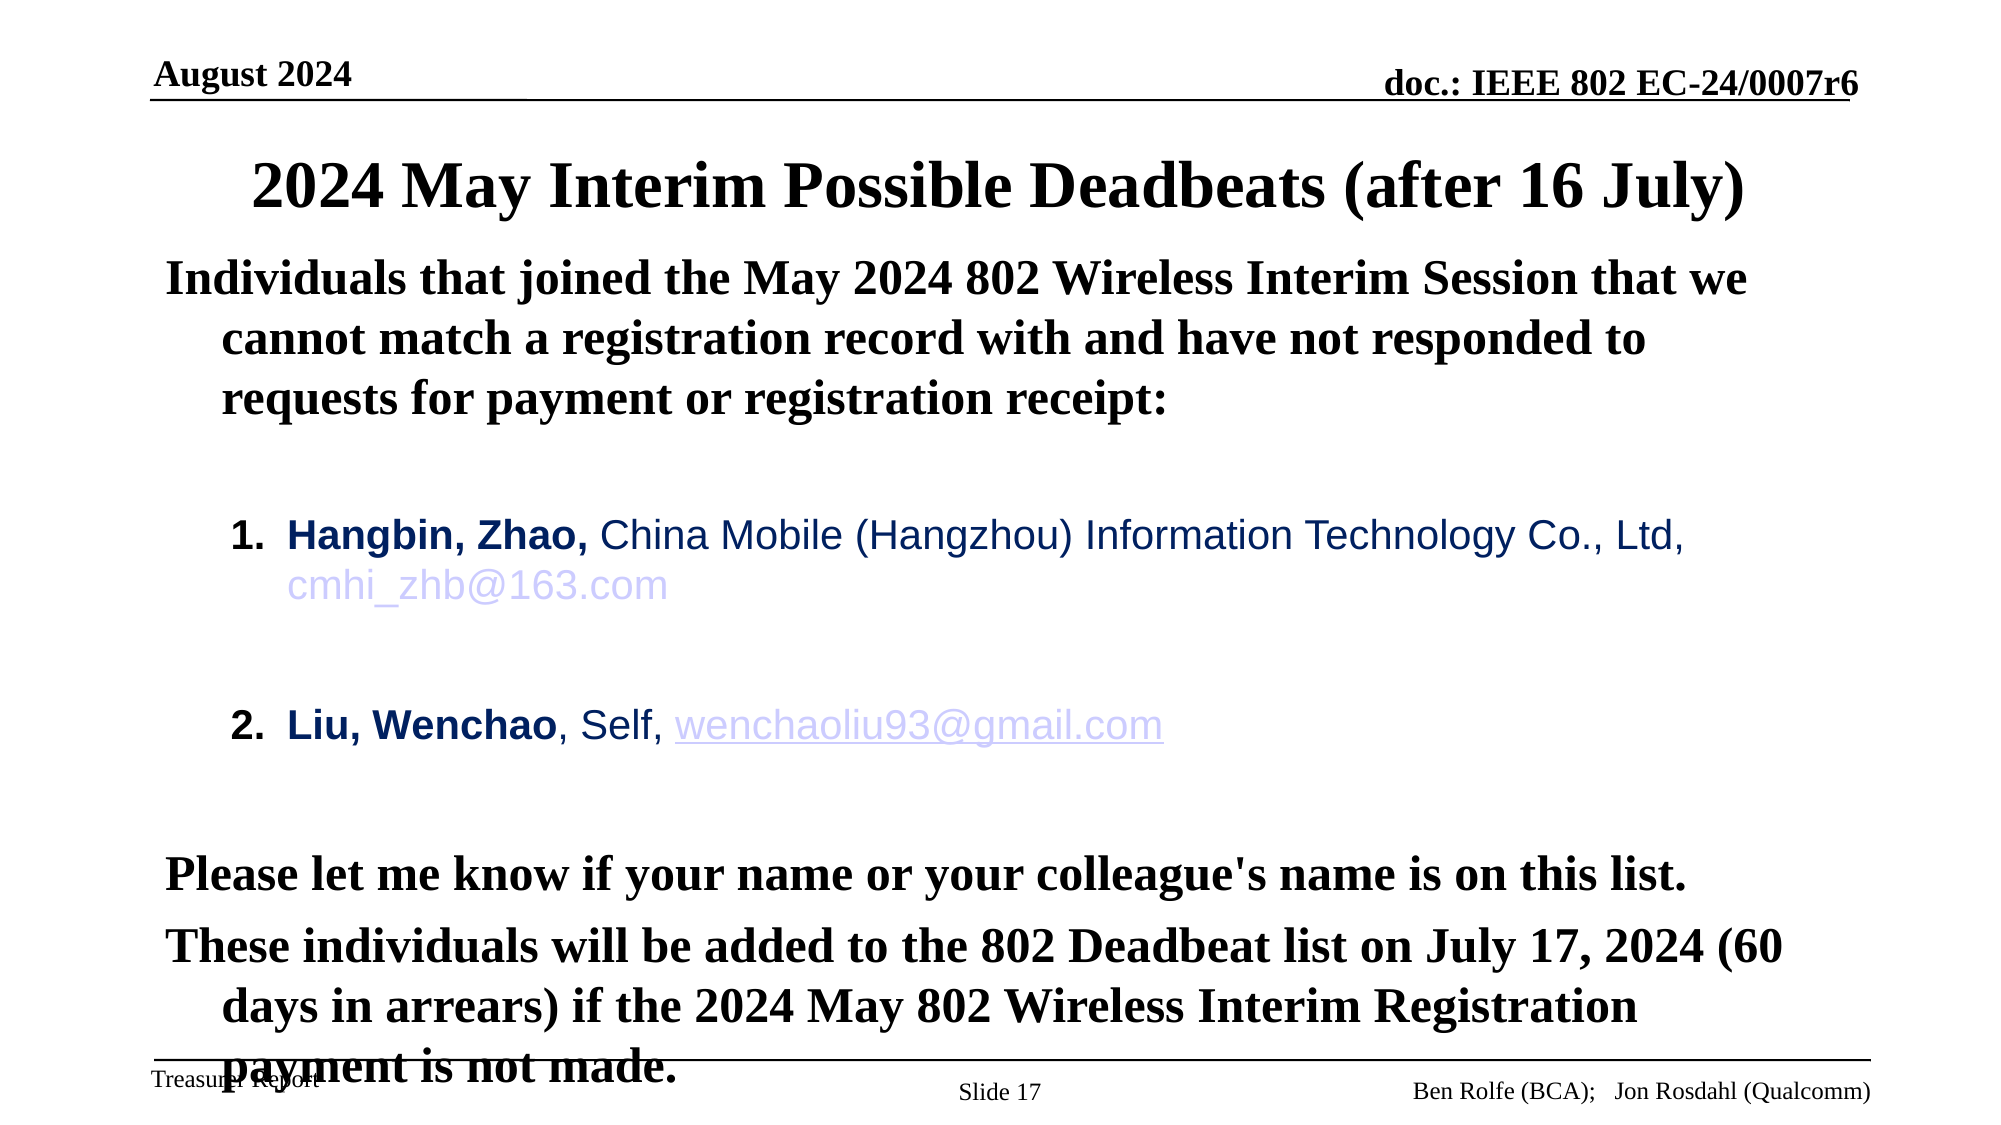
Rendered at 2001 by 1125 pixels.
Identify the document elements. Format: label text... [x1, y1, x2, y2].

title 2024 May Interim Possible Deadbeats (after 16 July) [149, 112, 1850, 237]
slide_number Slide 17 [943, 1075, 1057, 1118]
footer Ben Rolfe (BCA); Jon Rosdahl (Qualcomm) [1174, 1074, 1872, 1105]
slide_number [153, 48, 564, 94]
list Individuals that joined the May 2024 802 Wireless Interim Session that we cannot match a registration record with and have not responded to requests for payment or registration receipt: Hangbin, Zhao, China Mobile (Hangzhou) Information Technology Co., Ltd, cmhi_zhb@163.com Liu, Wenchao, Self, wenchaoliu93@gmail.com Please let me know if your name or your colleague's name is on this list. These individuals will be added to the 802 Deadbeat list on July 17, 2024 (60 days in arrears) if the 2024 May 802 Wireless Interim Registration payment is not made. [149, 237, 1850, 1051]
